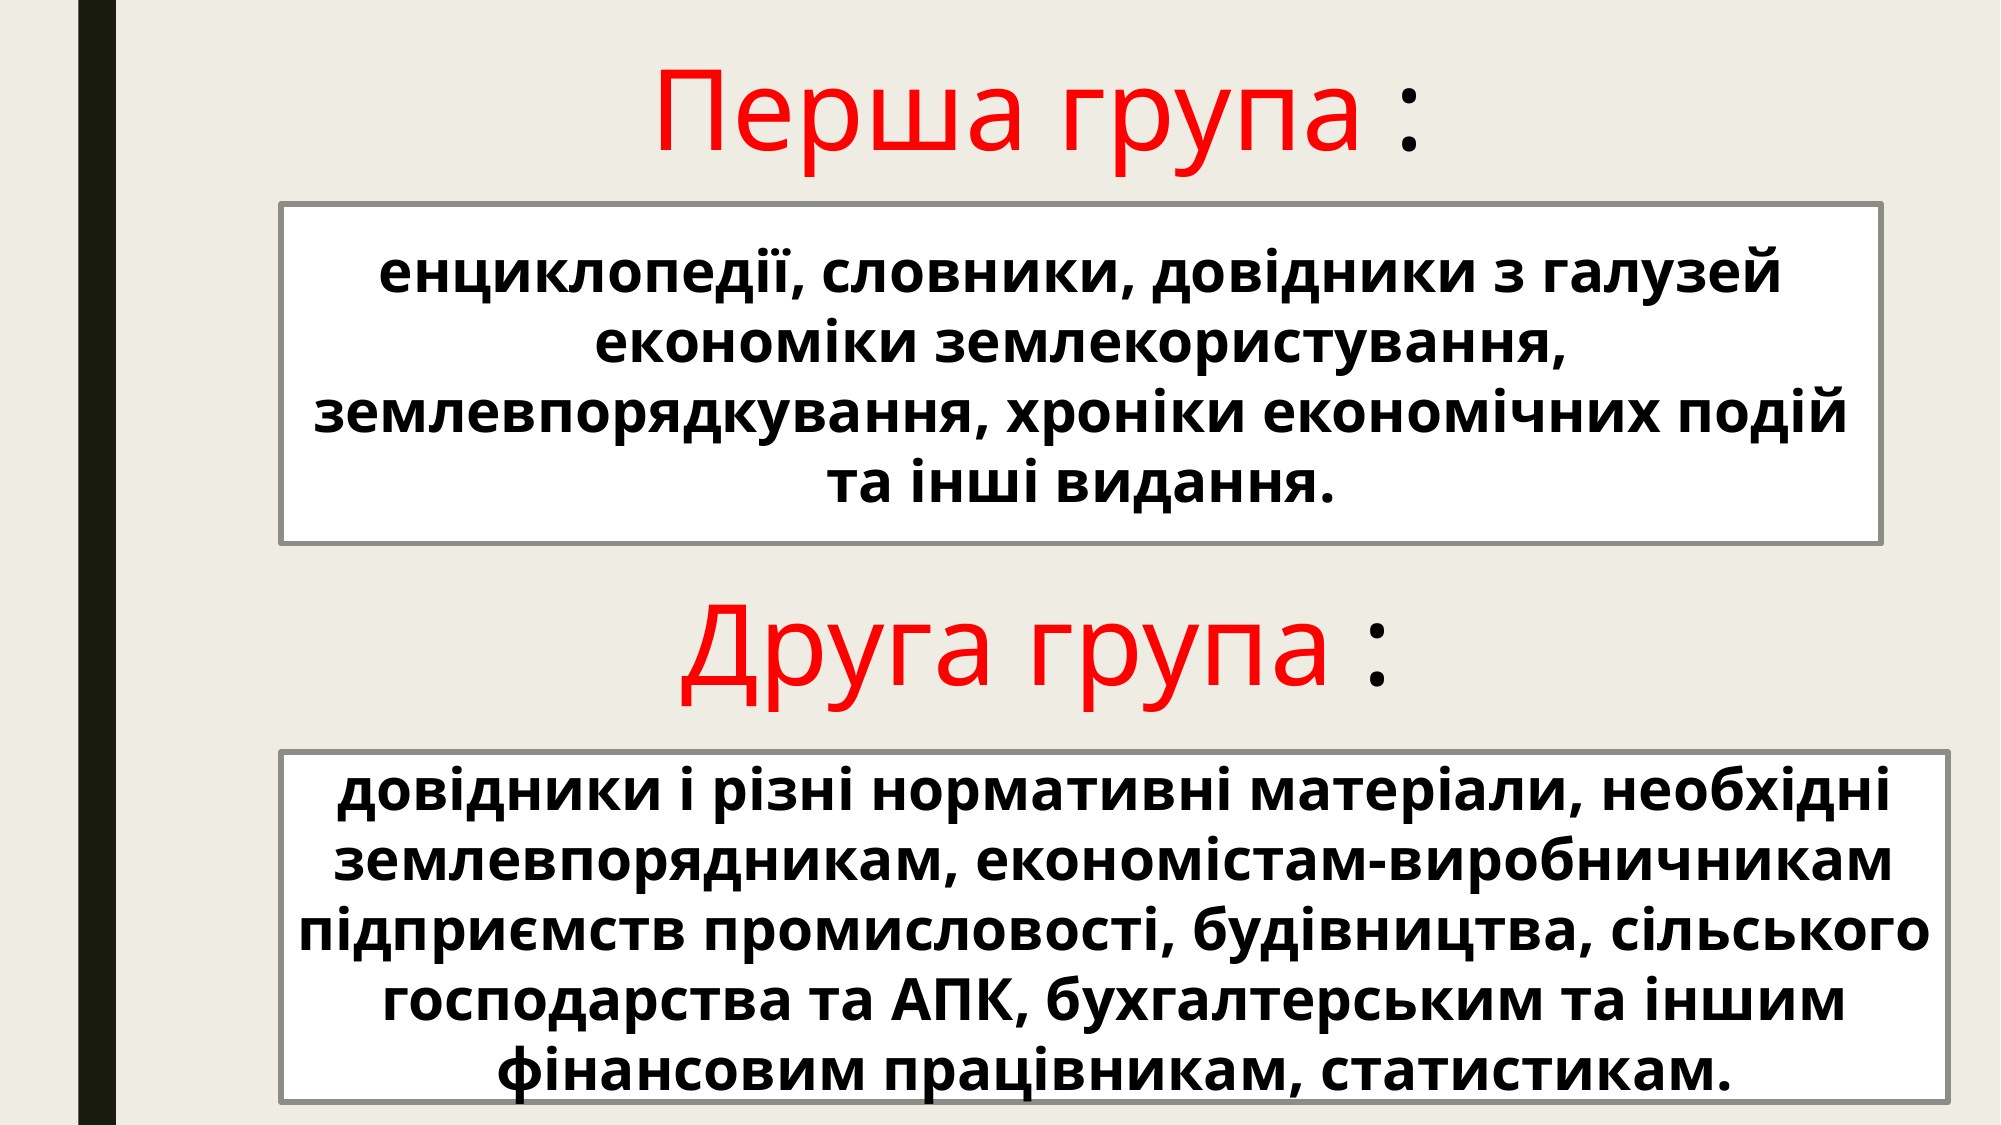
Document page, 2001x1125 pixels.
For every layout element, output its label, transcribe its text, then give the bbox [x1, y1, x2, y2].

text_box Друга група : [666, 565, 1409, 716]
text_box енциклопедії, словники, довідники з галузей економіки землекористування, землевпорядкування, хроніки економічних подій та інші видання. [278, 201, 1884, 546]
text_box довідники і різні нормативні матеріали, необхідні землевпорядникам, економістам-виробничникам підприємств промисловості, будівництва, сільського господарства та АПК, бухгалтерським та іншим фінансовим працівникам, статистикам. [278, 749, 1951, 1105]
text_box Перша група : [634, 30, 1441, 181]
